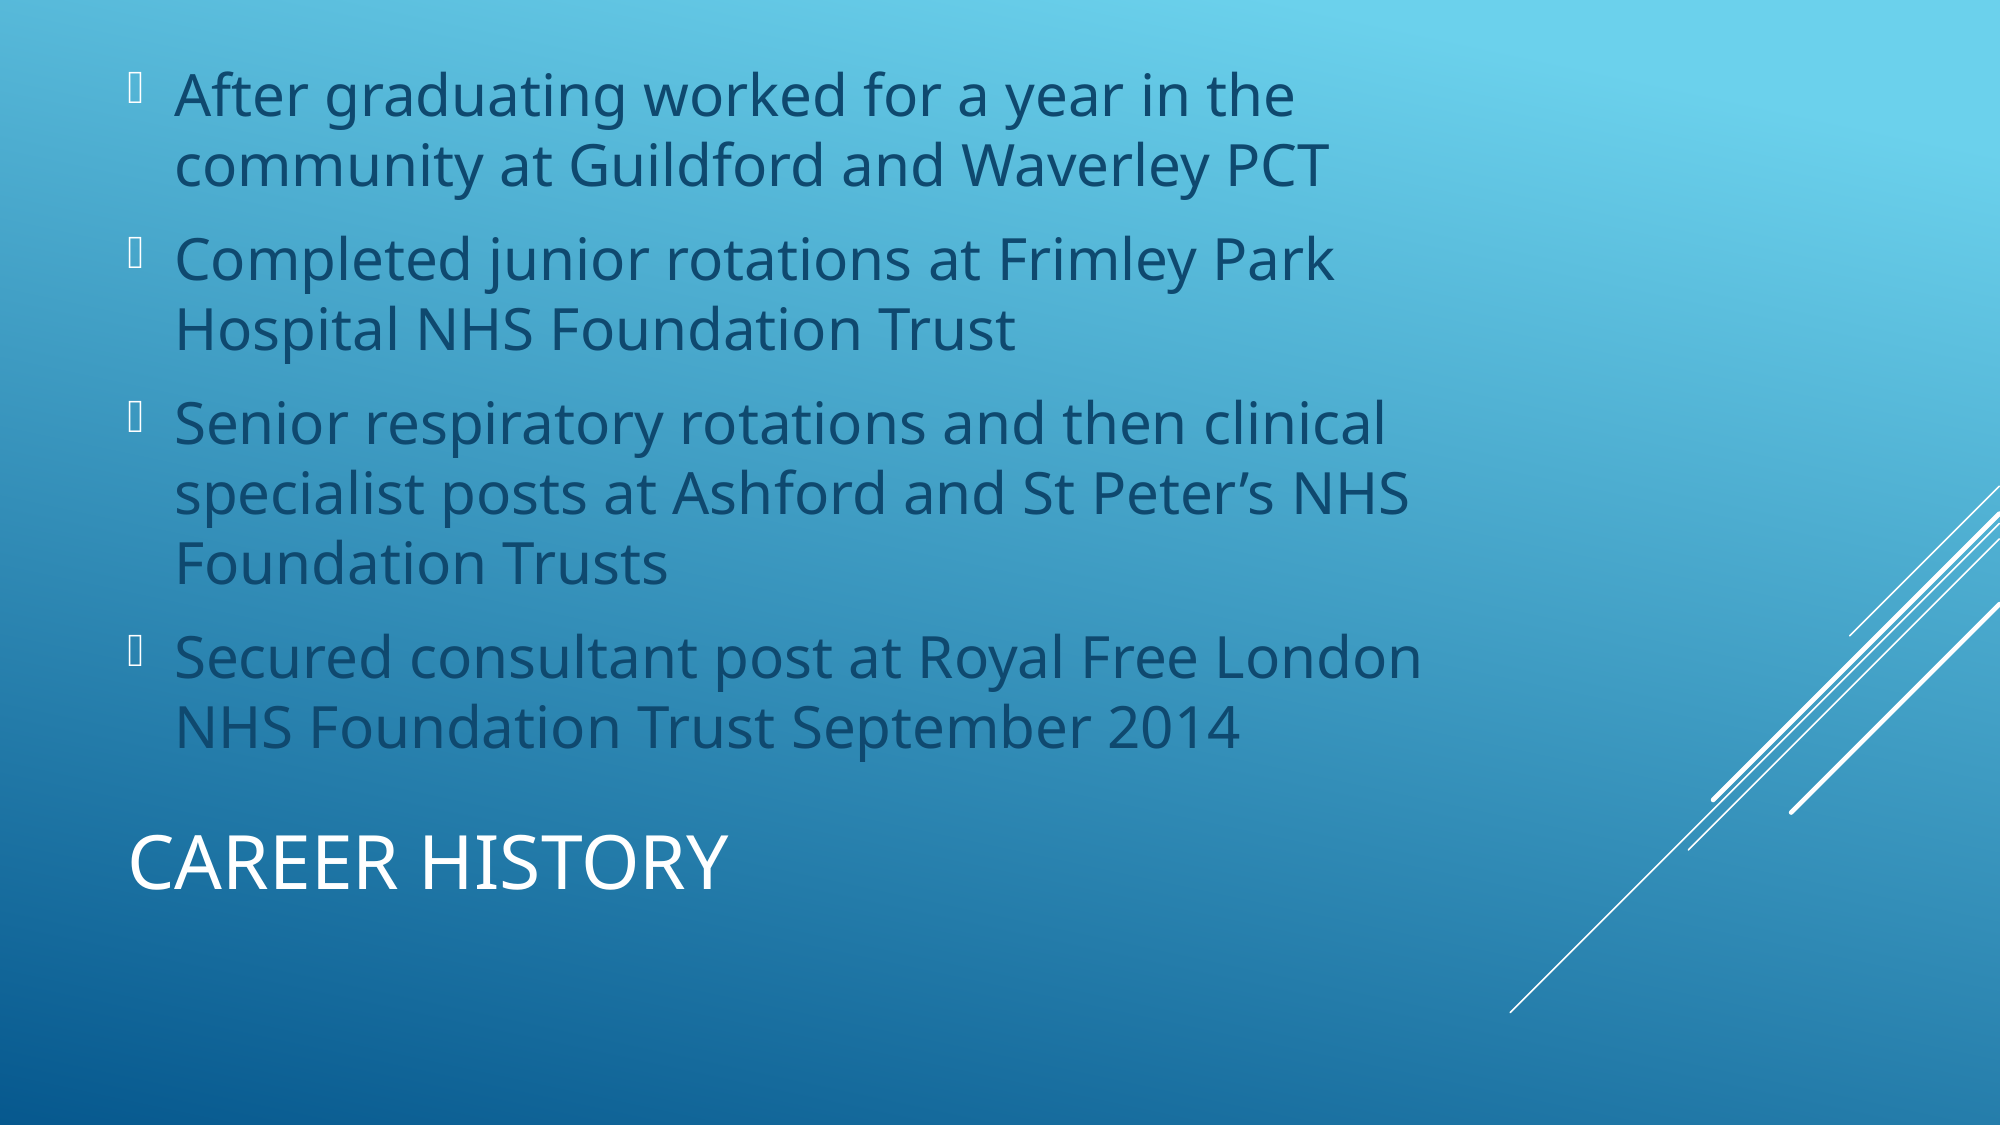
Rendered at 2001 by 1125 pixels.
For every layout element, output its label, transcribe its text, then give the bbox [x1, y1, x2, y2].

list After graduating worked for a year in the community at Guildford and Waverley PCT Completed junior rotations at Frimley Park Hospital NHS Foundation Trust Senior respiratory rotations and then clinical specialist posts at Ashford and St Peter’s NHS Foundation Trusts Secured consultant post at Royal Free London NHS Foundation Trust September 2014 [112, 112, 1513, 706]
title Career history [112, 736, 1513, 984]
